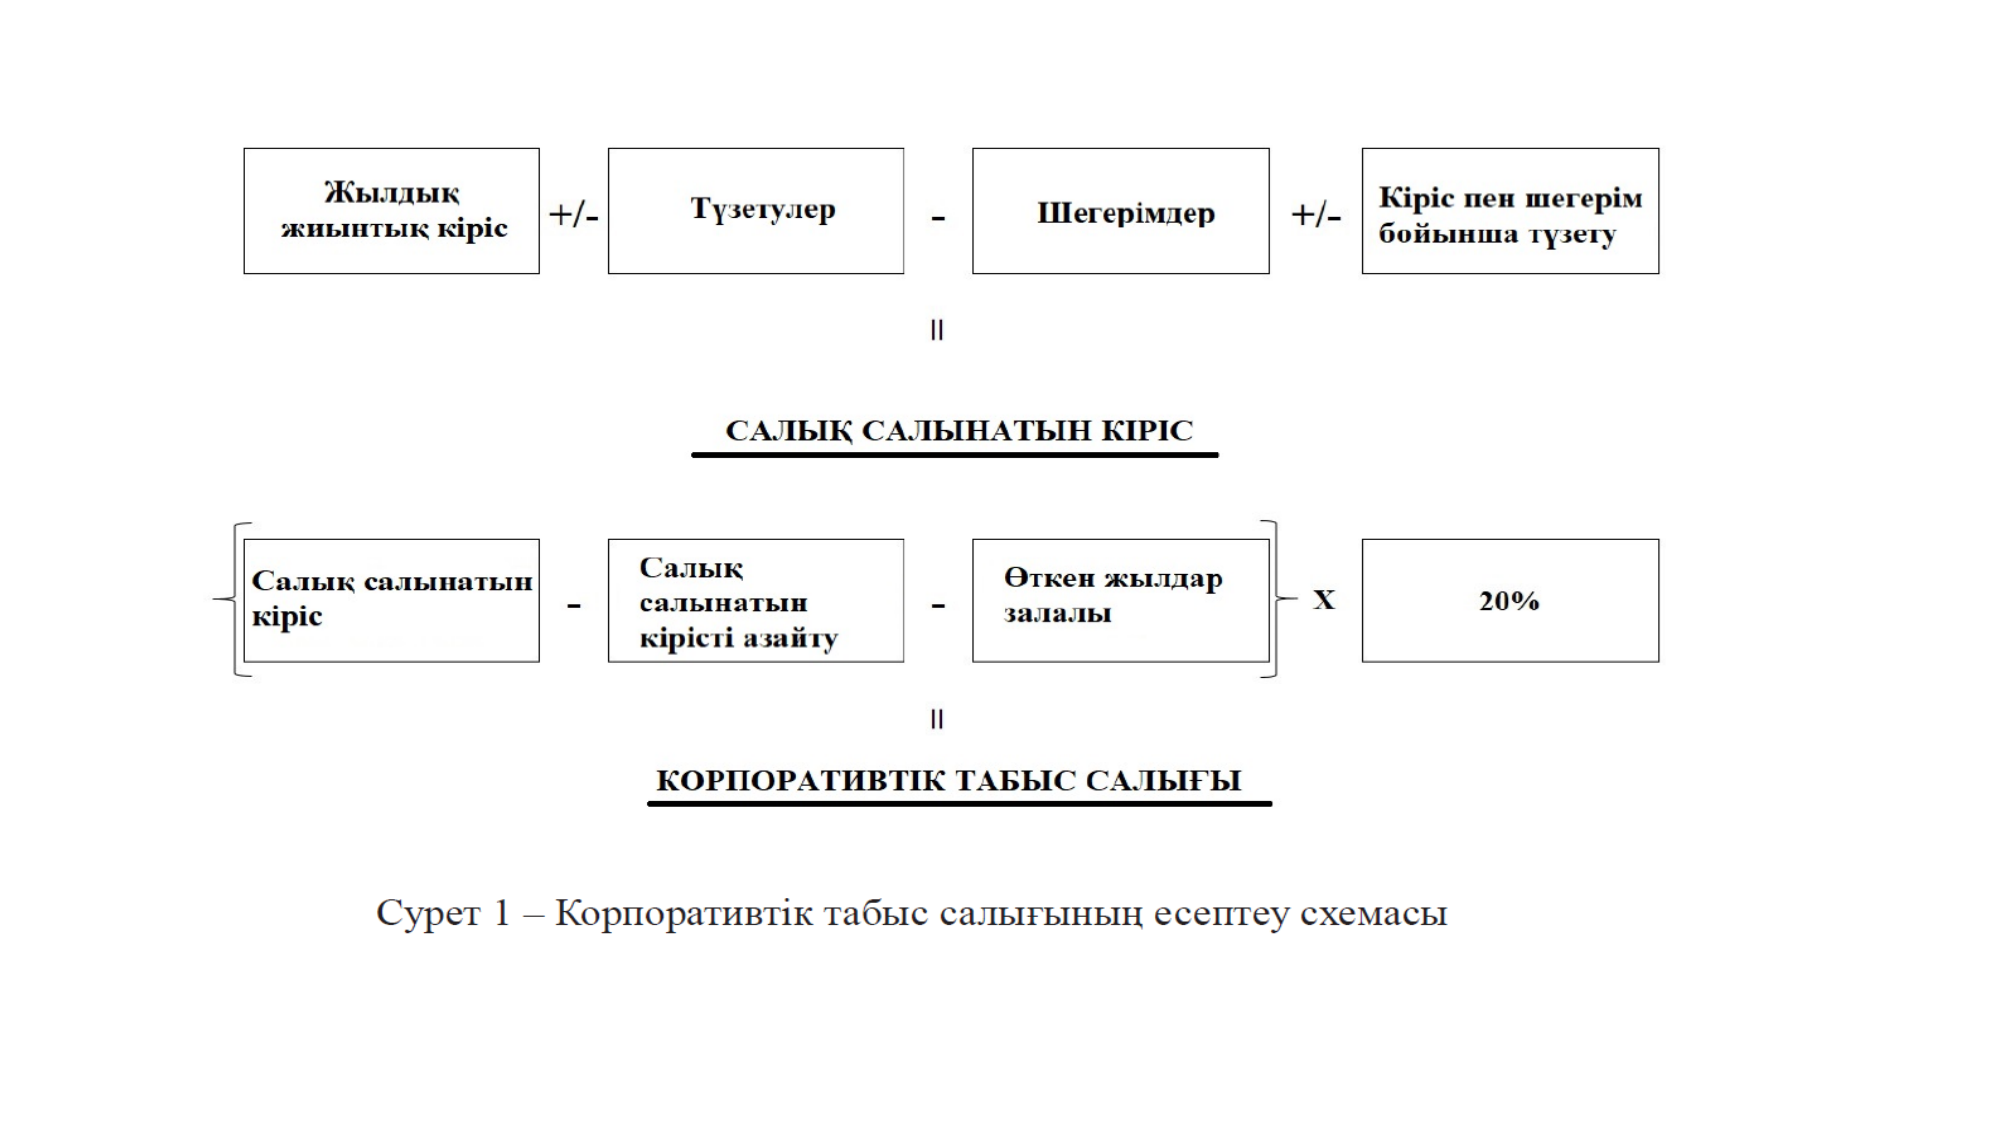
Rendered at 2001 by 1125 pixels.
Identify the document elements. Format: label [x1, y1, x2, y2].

list [158, 135, 1792, 945]
